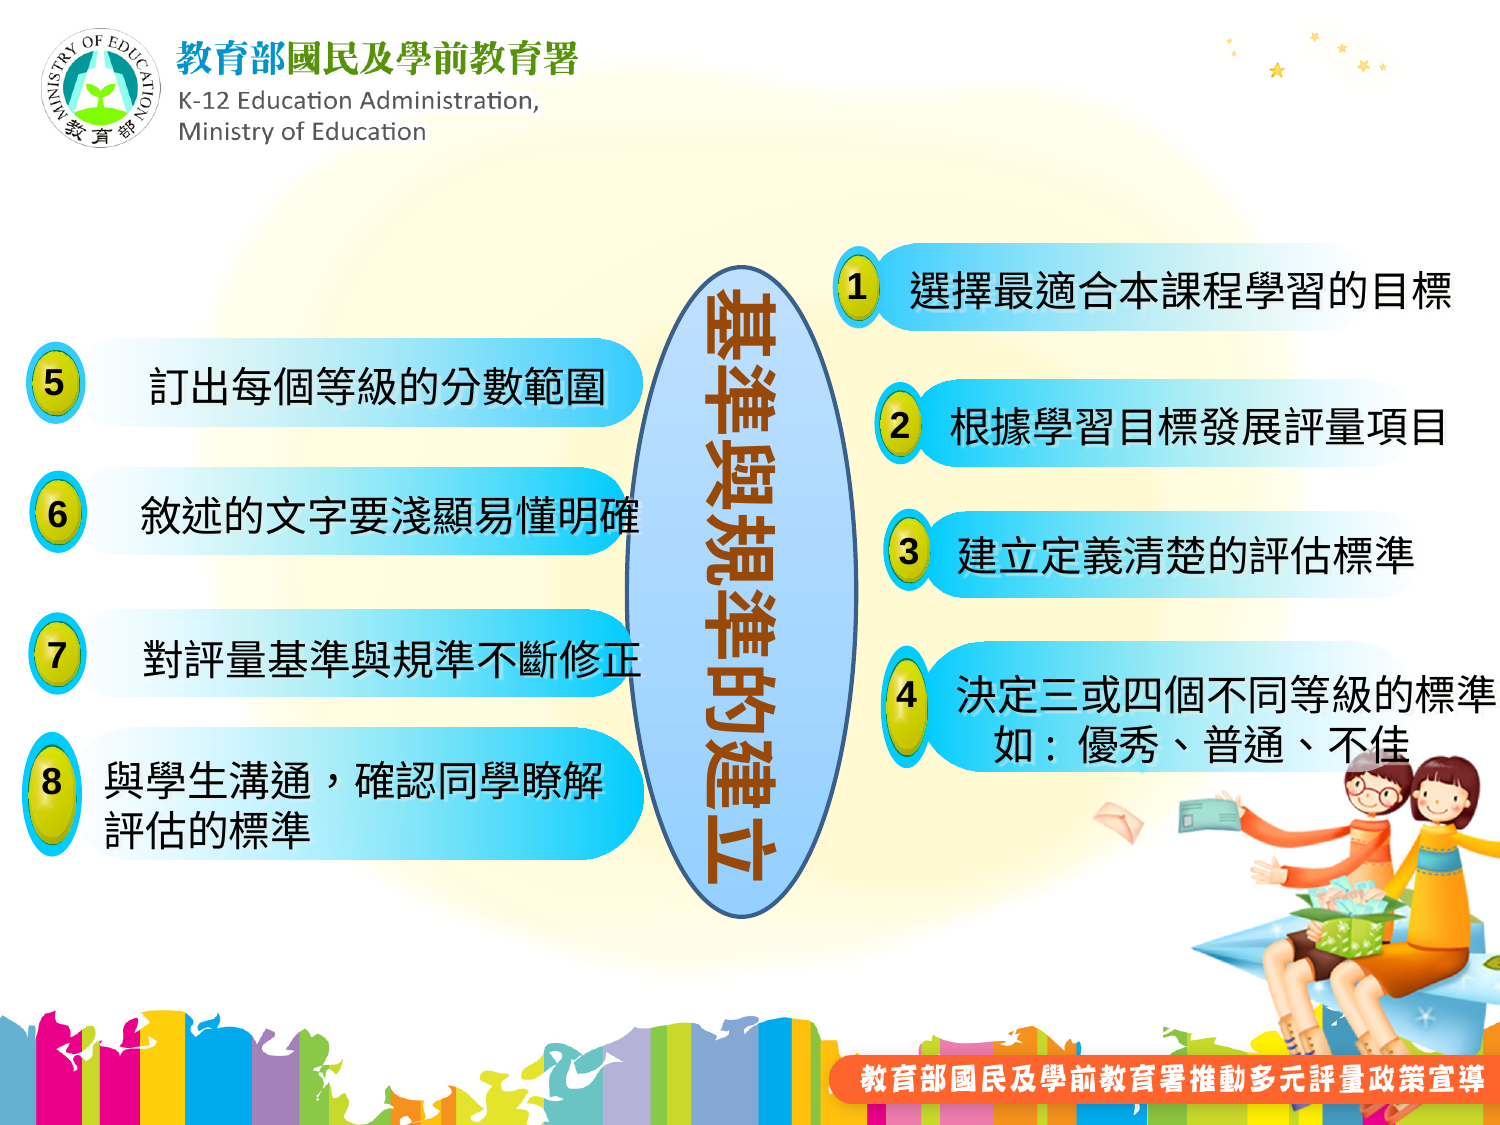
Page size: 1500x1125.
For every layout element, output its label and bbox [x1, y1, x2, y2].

text_box [28, 609, 694, 697]
text_box [880, 641, 1500, 835]
text_box [874, 379, 1468, 467]
text_box [24, 338, 661, 427]
text_box [832, 243, 1471, 331]
text_box [21, 727, 644, 924]
text_box [882, 508, 1434, 599]
text_box [626, 226, 857, 917]
text_box [29, 467, 689, 555]
picture [0, 0, 1500, 1125]
